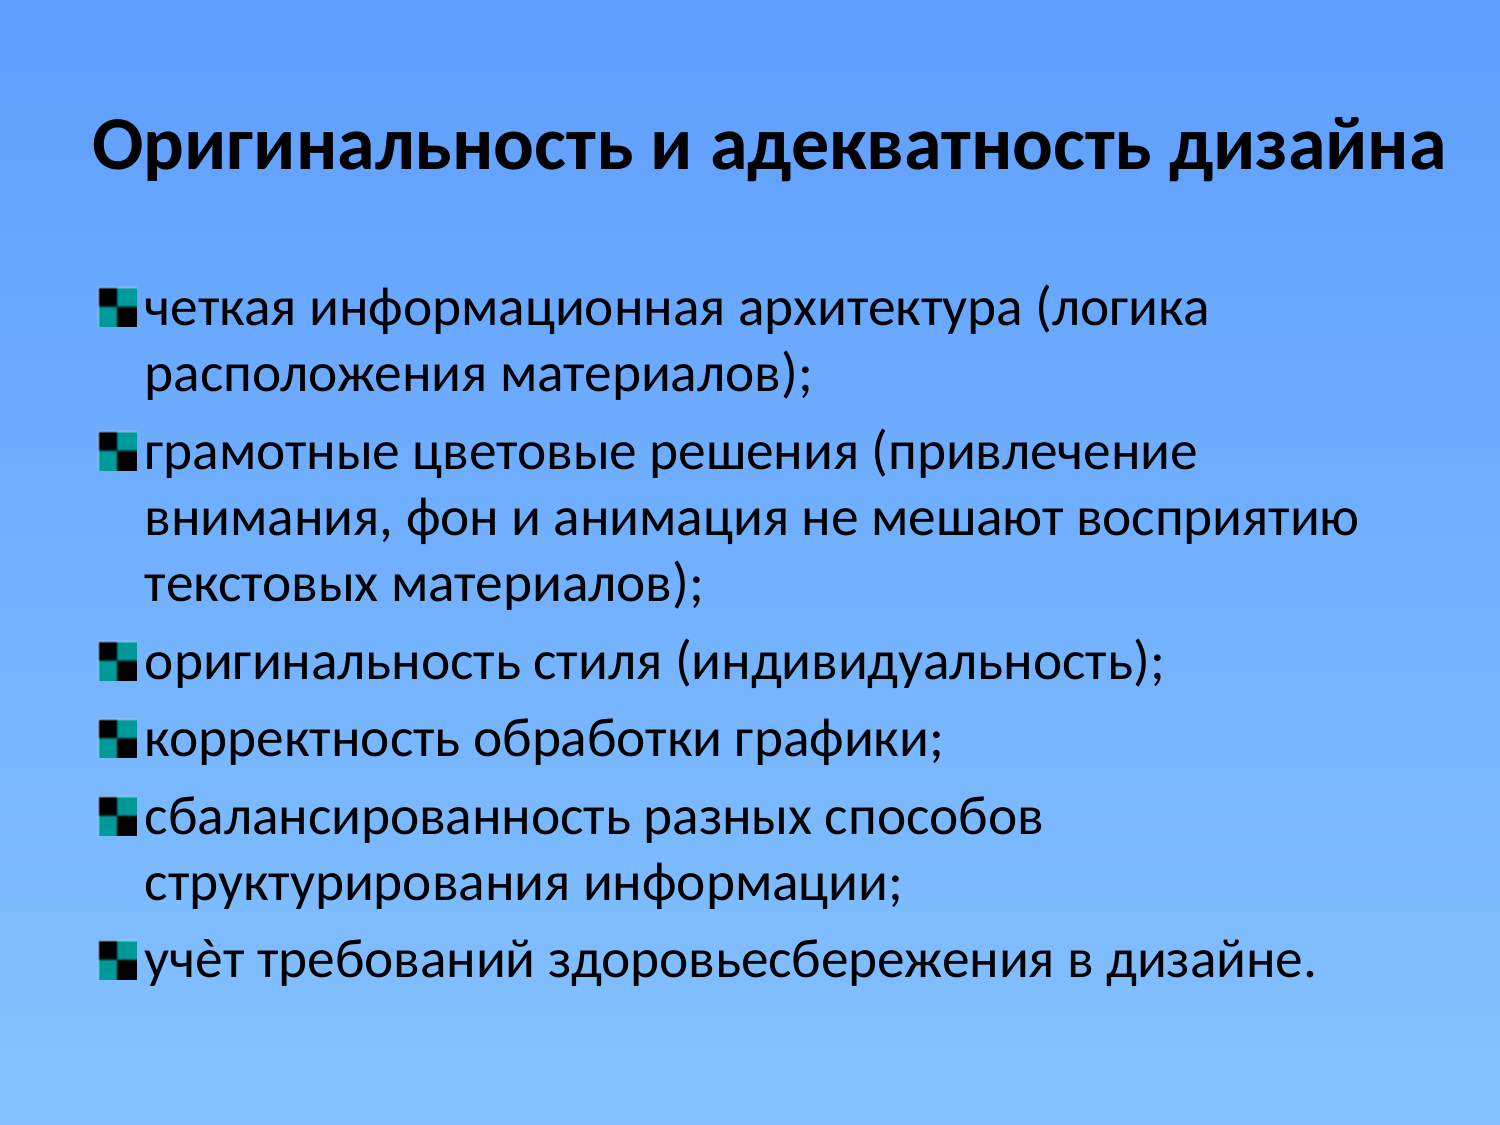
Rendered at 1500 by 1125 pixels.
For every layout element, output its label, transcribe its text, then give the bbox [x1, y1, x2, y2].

list четкая информационная архитектура (логика расположения материалов); грамотные цветовые решения (привлечение внимания, фон и анимация не мешают восприятию текстовых материалов); оригинальность стиля (индивидуальность); корректность обработки графики; сбалансированность разных способов структурирования информации; учѐт требований здоровьесбережения в дизайне. [75, 262, 1425, 1005]
picture [90, 633, 137, 681]
picture [90, 788, 137, 836]
picture [90, 711, 137, 758]
title Оригинальность и адекватность дизайна [75, 45, 1465, 233]
picture [90, 932, 137, 980]
picture [90, 423, 137, 471]
picture [90, 279, 137, 327]
